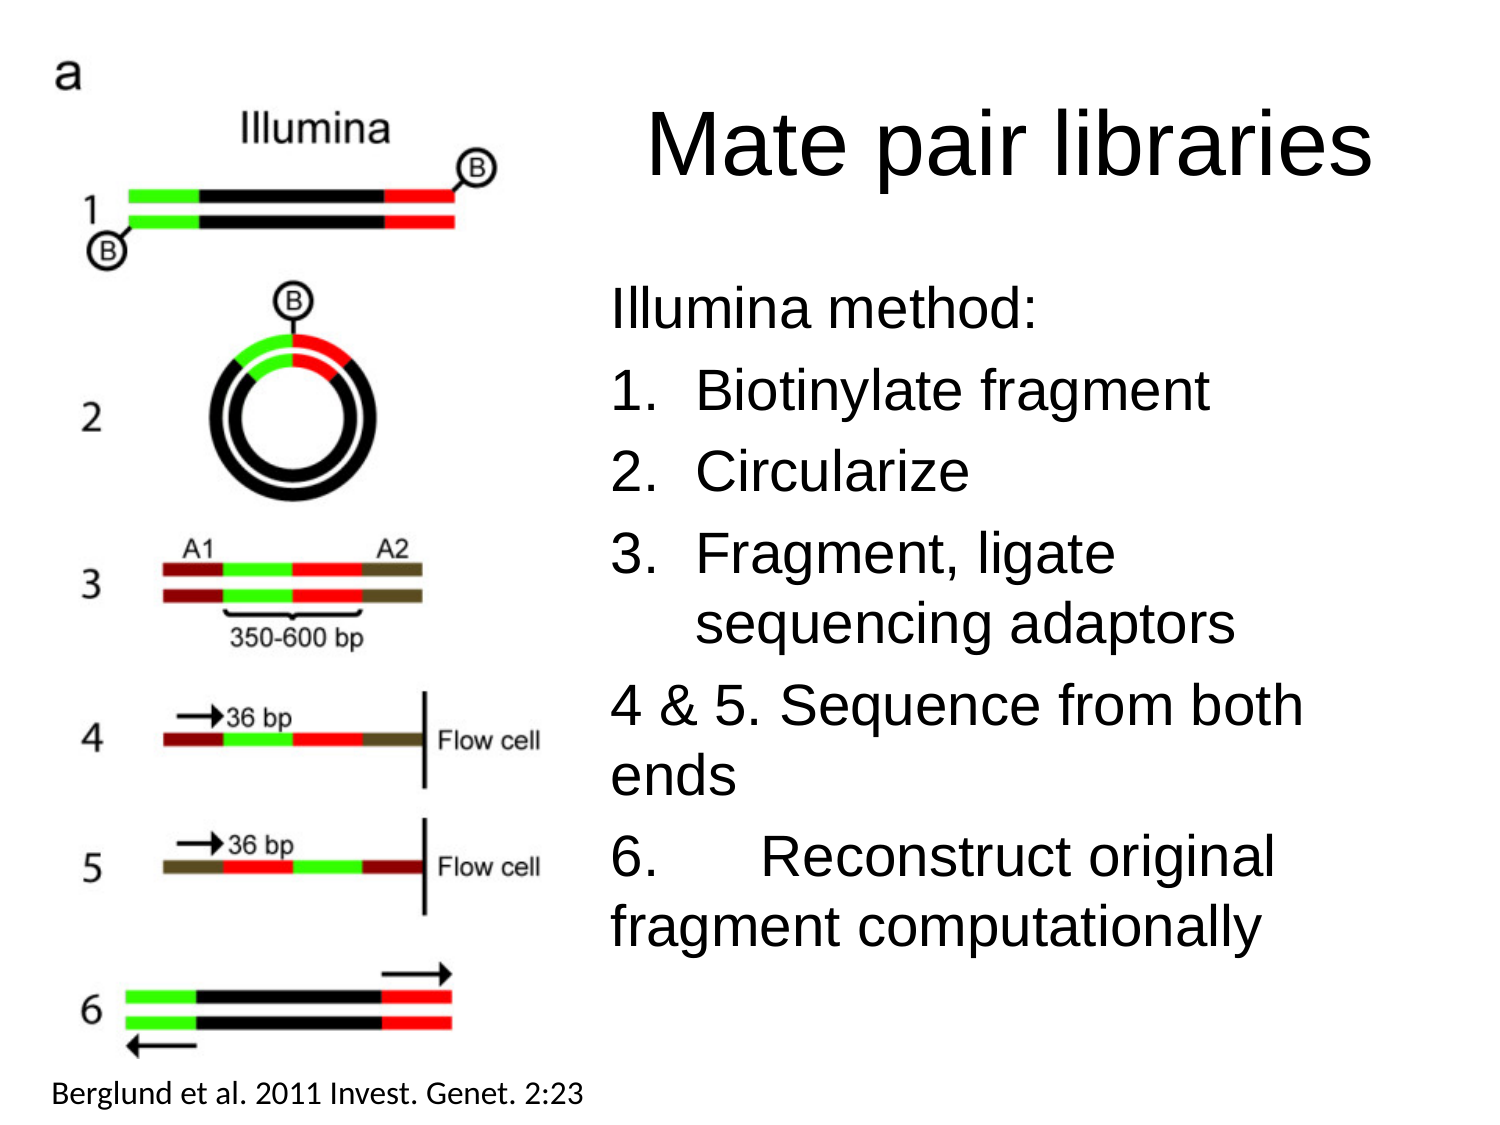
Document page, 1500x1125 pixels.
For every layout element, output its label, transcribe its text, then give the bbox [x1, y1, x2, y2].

list Illumina method: Biotinylate fragment Circularize Fragment, ligate sequencing adaptors 4 & 5. Sequence from both ends 6. Reconstruct original fragment computationally [601, 262, 1425, 1005]
picture [54, 44, 597, 1060]
title Mate pair libraries [598, 45, 1425, 233]
text_box Berglund et al. 2011 Invest. Genet. 2:23 [36, 1064, 600, 1119]
